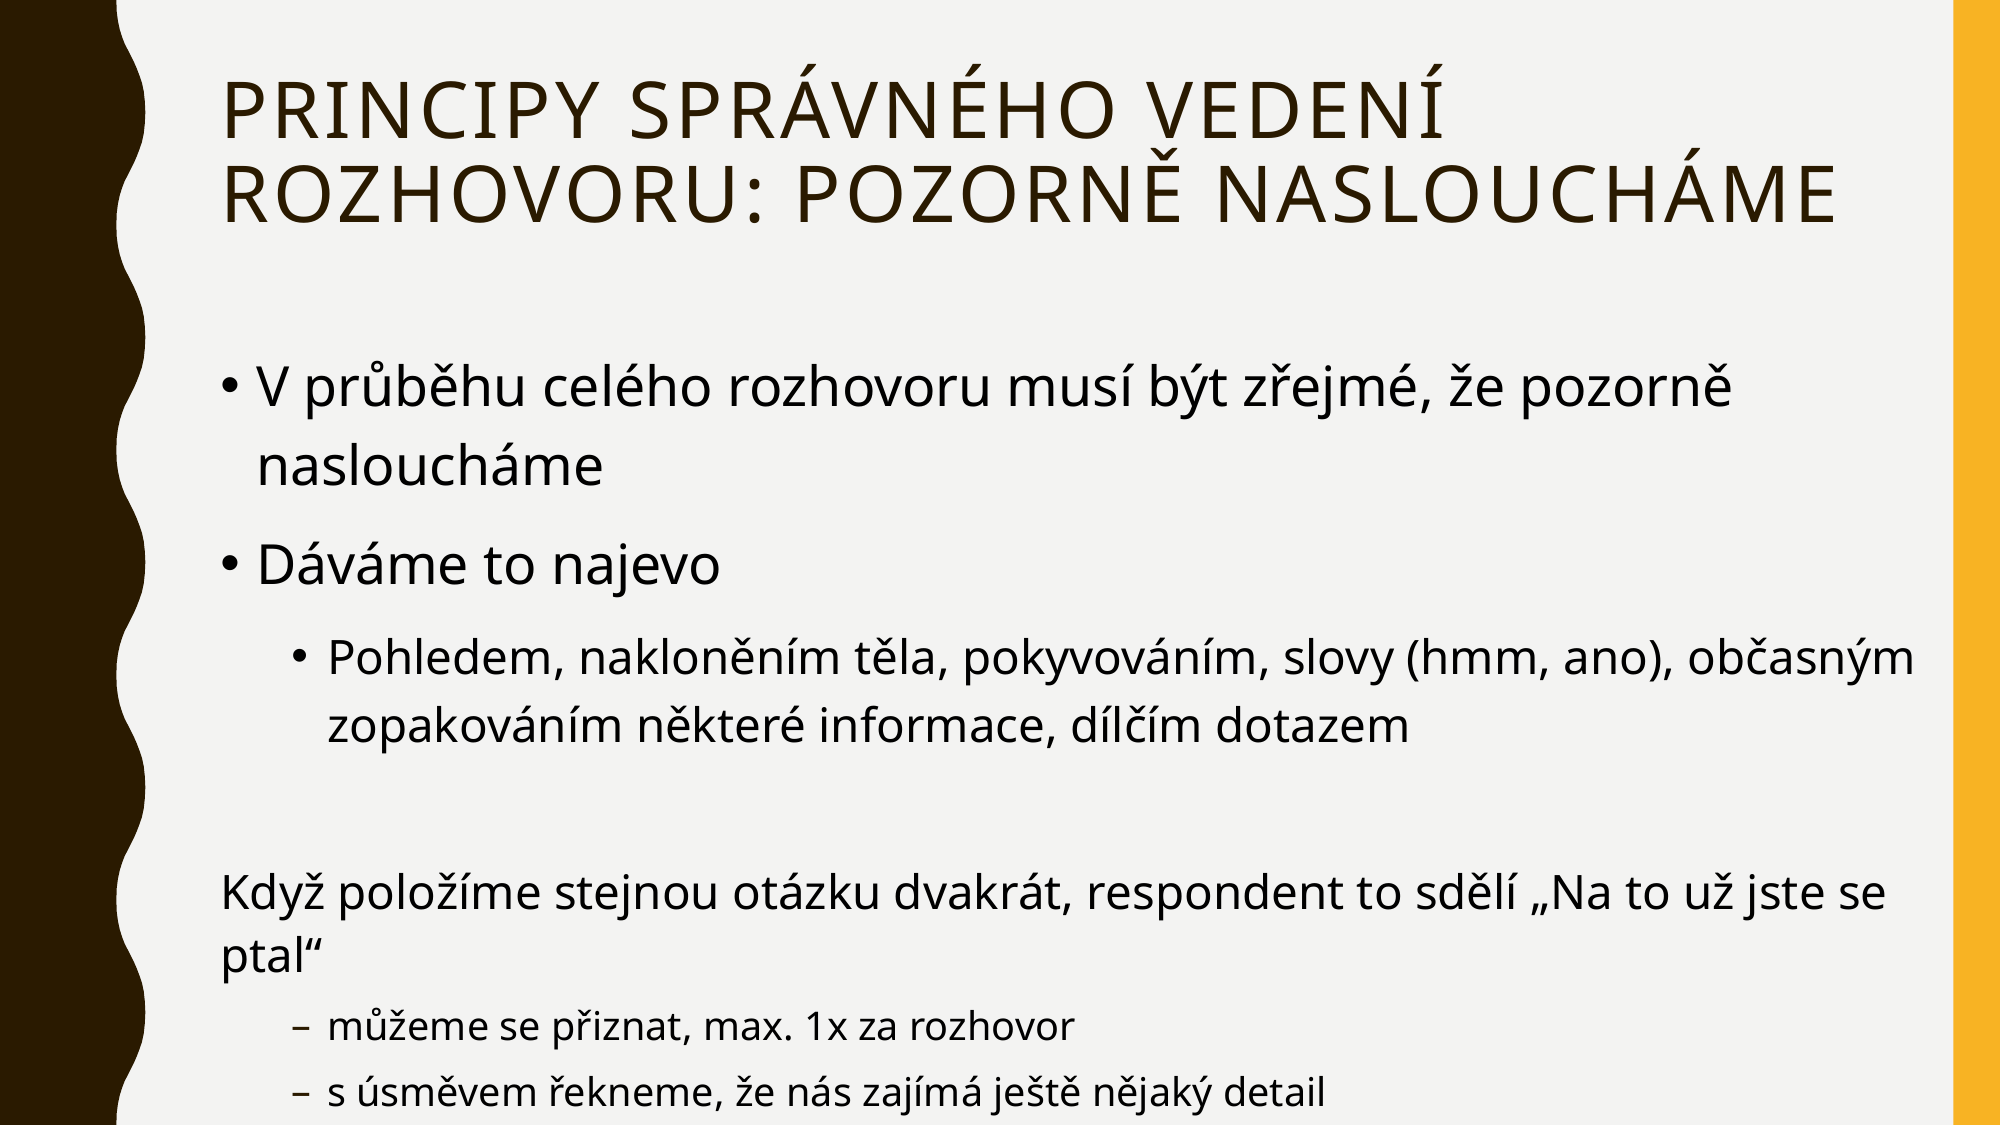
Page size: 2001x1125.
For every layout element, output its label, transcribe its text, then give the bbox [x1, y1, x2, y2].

list V průběhu celého rozhovoru musí být zřejmé, že pozorně nasloucháme Dáváme to najevo Pohledem, nakloněním těla, pokyvováním, slovy (hmm, ano), občasným zopakováním některé informace, dílčím dotazem Když položíme stejnou otázku dvakrát, respondent to sdělí „Na to už jste se ptal“ můžeme se přiznat, max. 1x za rozhovor s úsměvem řekneme, že nás zajímá ještě nějaký detail [205, 329, 1962, 1125]
title PRINCIPY SPRÁVNÉHO VEDENÍ ROZHOVORU: pozorně nasloucháme [205, 62, 1875, 308]
